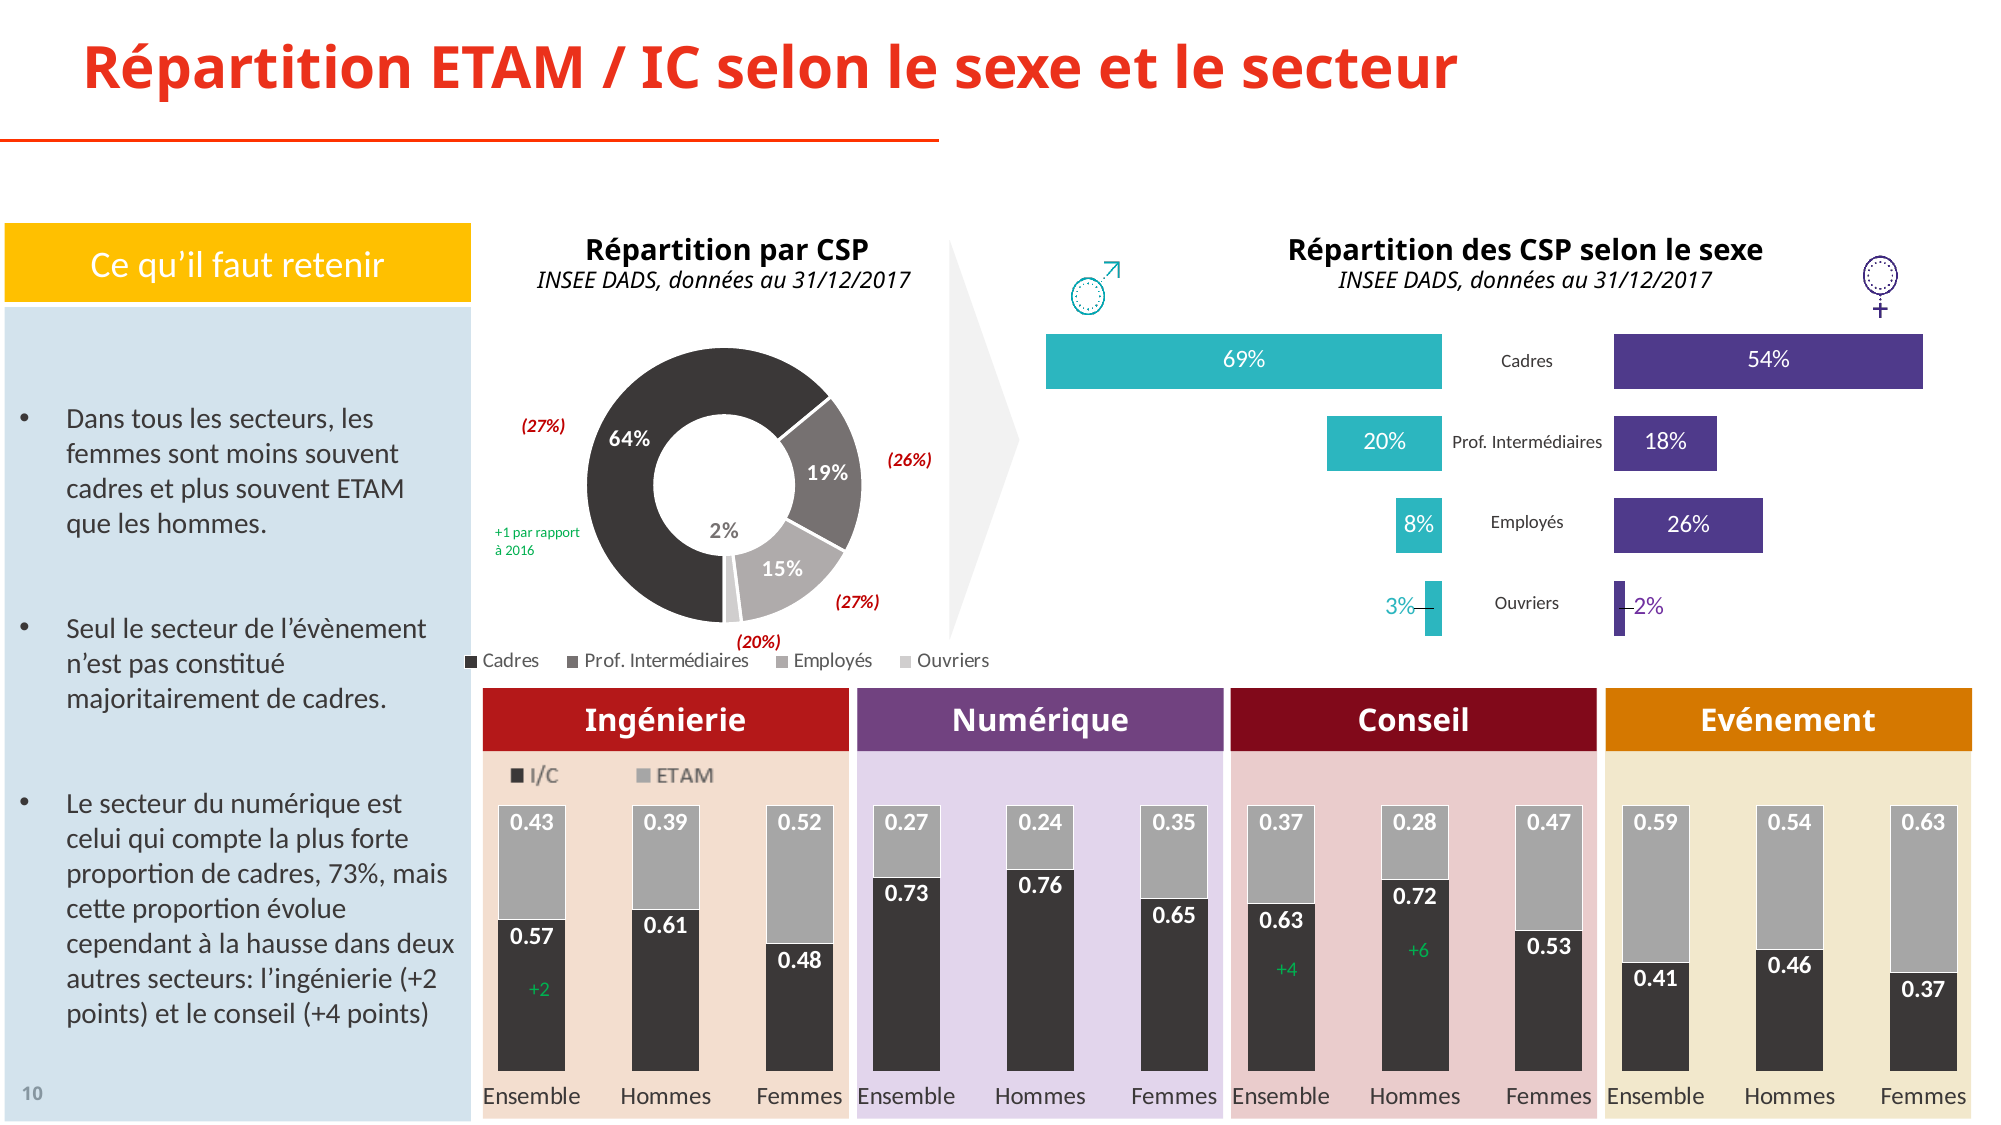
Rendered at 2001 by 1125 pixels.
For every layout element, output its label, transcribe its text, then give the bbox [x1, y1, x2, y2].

text_box [1231, 752, 1598, 1119]
text_box [1605, 752, 1972, 1119]
text_box [948, 239, 954, 249]
picture [1843, 245, 1917, 328]
text_box Répartition des CSP selon le sexe INSEE DADS, données au 31/12/2017 [1233, 223, 2000, 249]
text_box Numérique [936, 693, 1145, 746]
chart [1606, 776, 1972, 1111]
chart [1232, 776, 1598, 1111]
text_box Ingénierie [570, 693, 762, 746]
text_box Evénement [1685, 693, 1891, 746]
text_box [857, 752, 1224, 1119]
text_box Dans tous les secteurs, les femmes sont moins souvent cadres et plus souvent ETAM que les hommes. Seul le secteur de l’évènement n’est pas constitué majoritairement de cadres. Le secteur du numérique est celui qui compte la plus forte proportion de cadres, 73%, mais cette proportion évolue cependant à la hausse dans deux autres secteurs: l’ingénierie (+2 points) et le conseil (+4 points) [4, 306, 472, 1122]
text_box Répartition ETAM / IC selon le sexe et le secteur [67, 14, 1600, 125]
picture [483, 759, 734, 791]
text_box [482, 689, 850, 752]
text_box Répartition par CSP INSEE DADS, données au 31/12/2017 [222, 223, 1233, 301]
chart [857, 776, 1223, 1111]
text_box [1605, 687, 1973, 752]
text_box [1230, 687, 1598, 752]
chart [444, 249, 2000, 689]
text_box Conseil [1342, 693, 1485, 746]
text_box [856, 687, 1225, 752]
picture [1059, 248, 1131, 328]
text_box Ce qu’il faut retenir [4, 222, 472, 303]
chart [482, 776, 848, 1111]
text_box [482, 752, 849, 1119]
